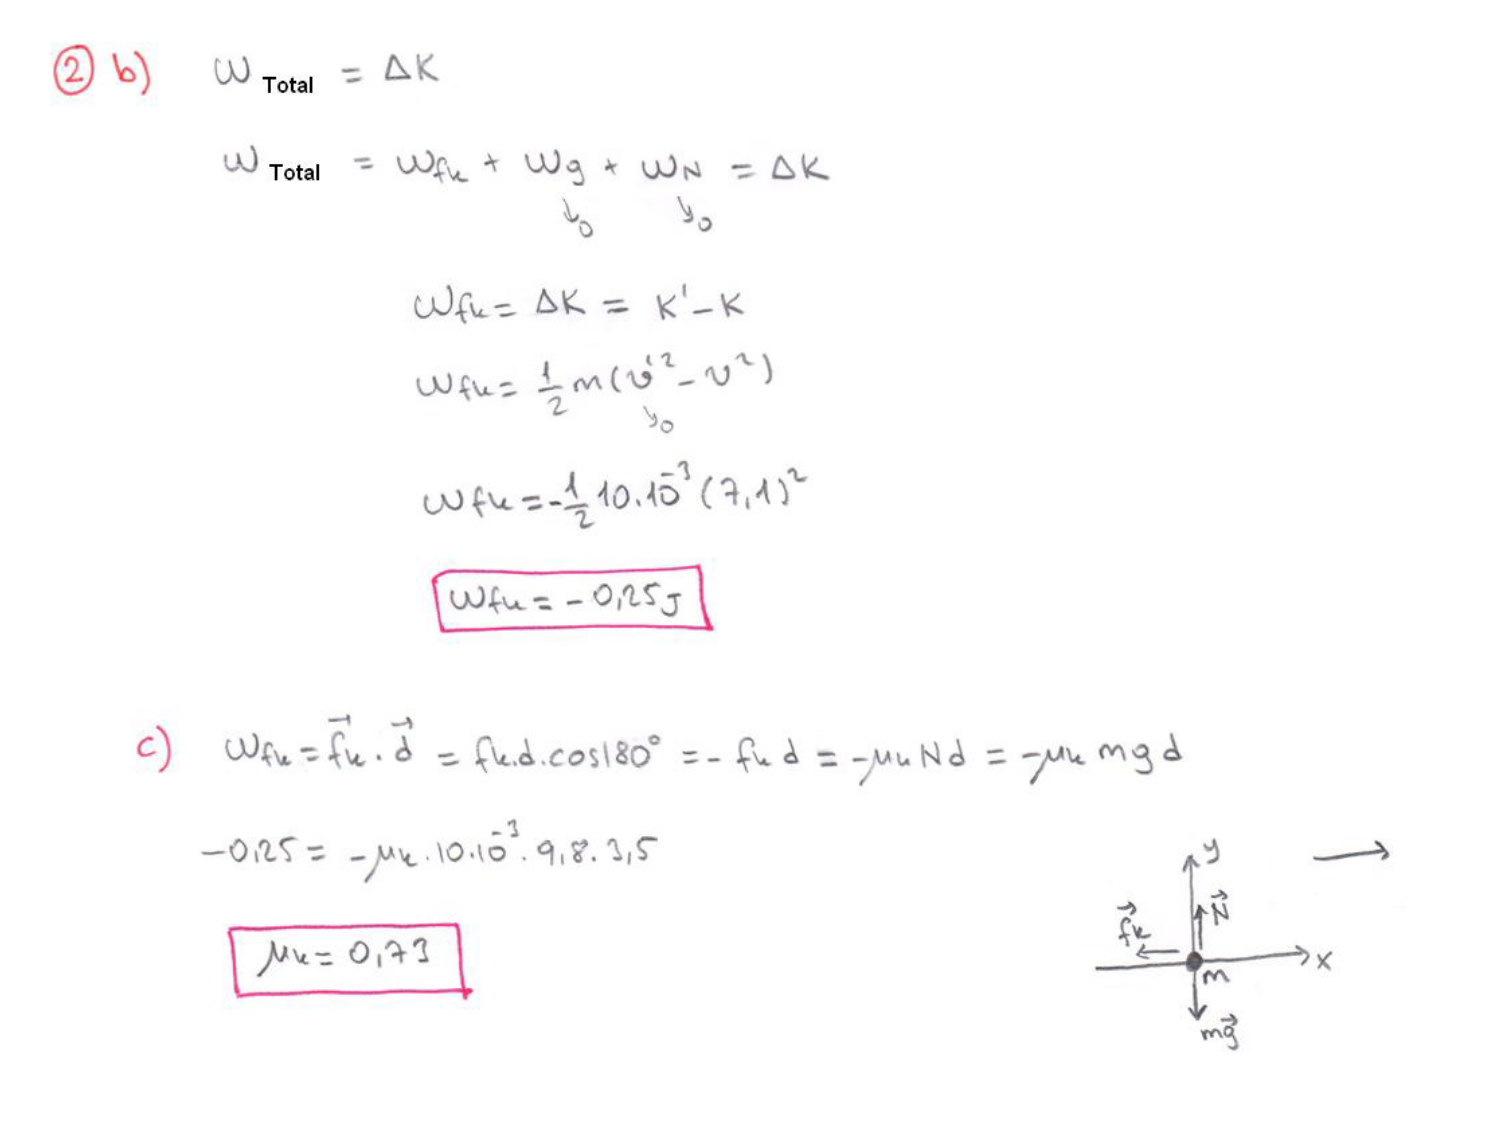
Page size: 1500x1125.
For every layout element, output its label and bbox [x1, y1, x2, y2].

picture [29, 42, 1440, 1082]
